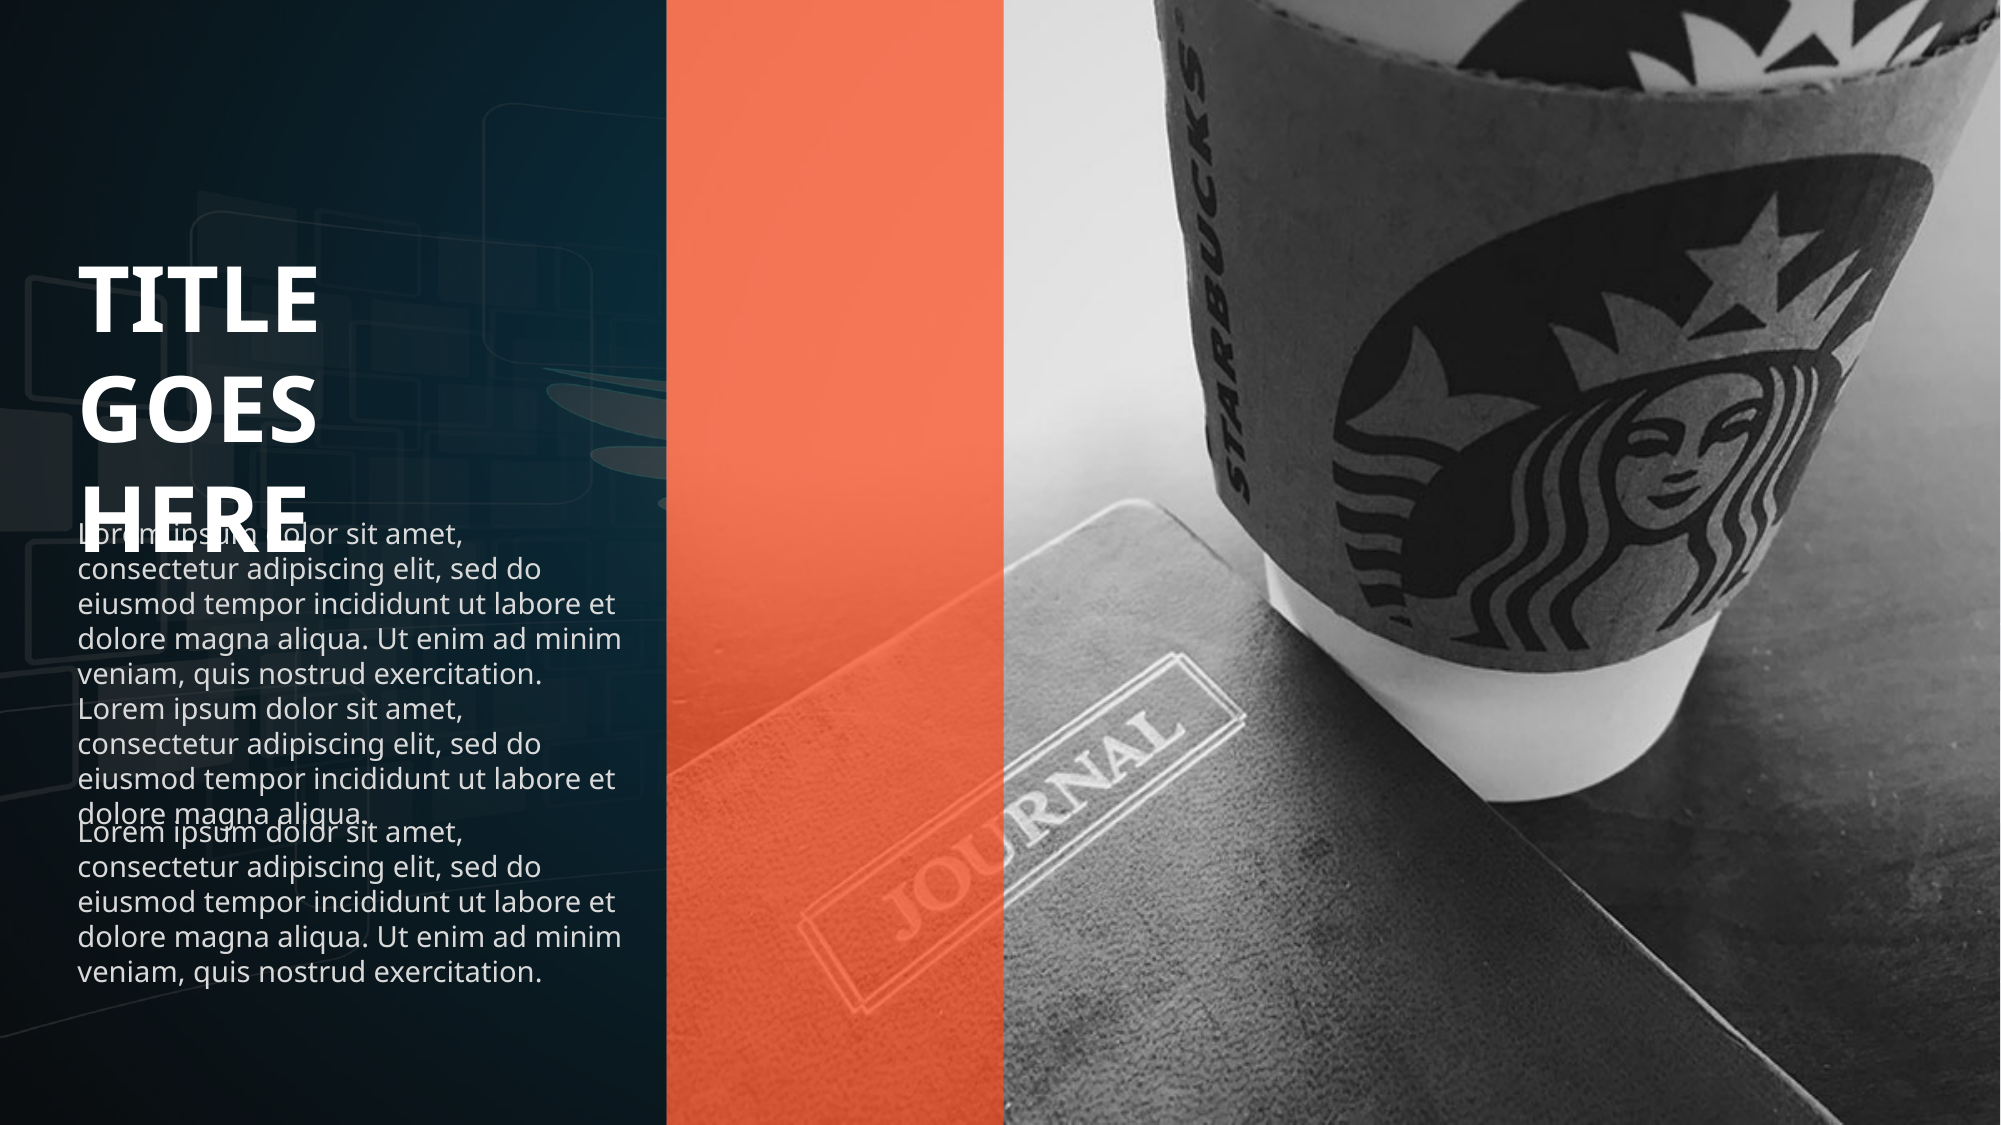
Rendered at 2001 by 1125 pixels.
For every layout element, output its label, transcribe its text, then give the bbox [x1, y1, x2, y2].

text_box Lorem ipsum dolor sit amet, consectetur adipiscing elit, sed do eiusmod tempor incididunt ut labore et dolore magna aliqua. Ut enim ad minim veniam, quis nostrud exercitation. [62, 805, 643, 996]
text_box Lorem ipsum dolor sit amet, consectetur adipiscing elit, sed do eiusmod tempor incididunt ut labore et dolore magna aliqua. Ut enim ad minim veniam, quis nostrud exercitation. Lorem ipsum dolor sit amet, consectetur adipiscing elit, sed do eiusmod tempor incididunt ut labore et dolore magna aliqua. [62, 507, 643, 805]
text_box [666, 0, 1005, 1125]
text_box TITLE GOES HERE [62, 233, 549, 578]
text_box [1005, 0, 2000, 1125]
